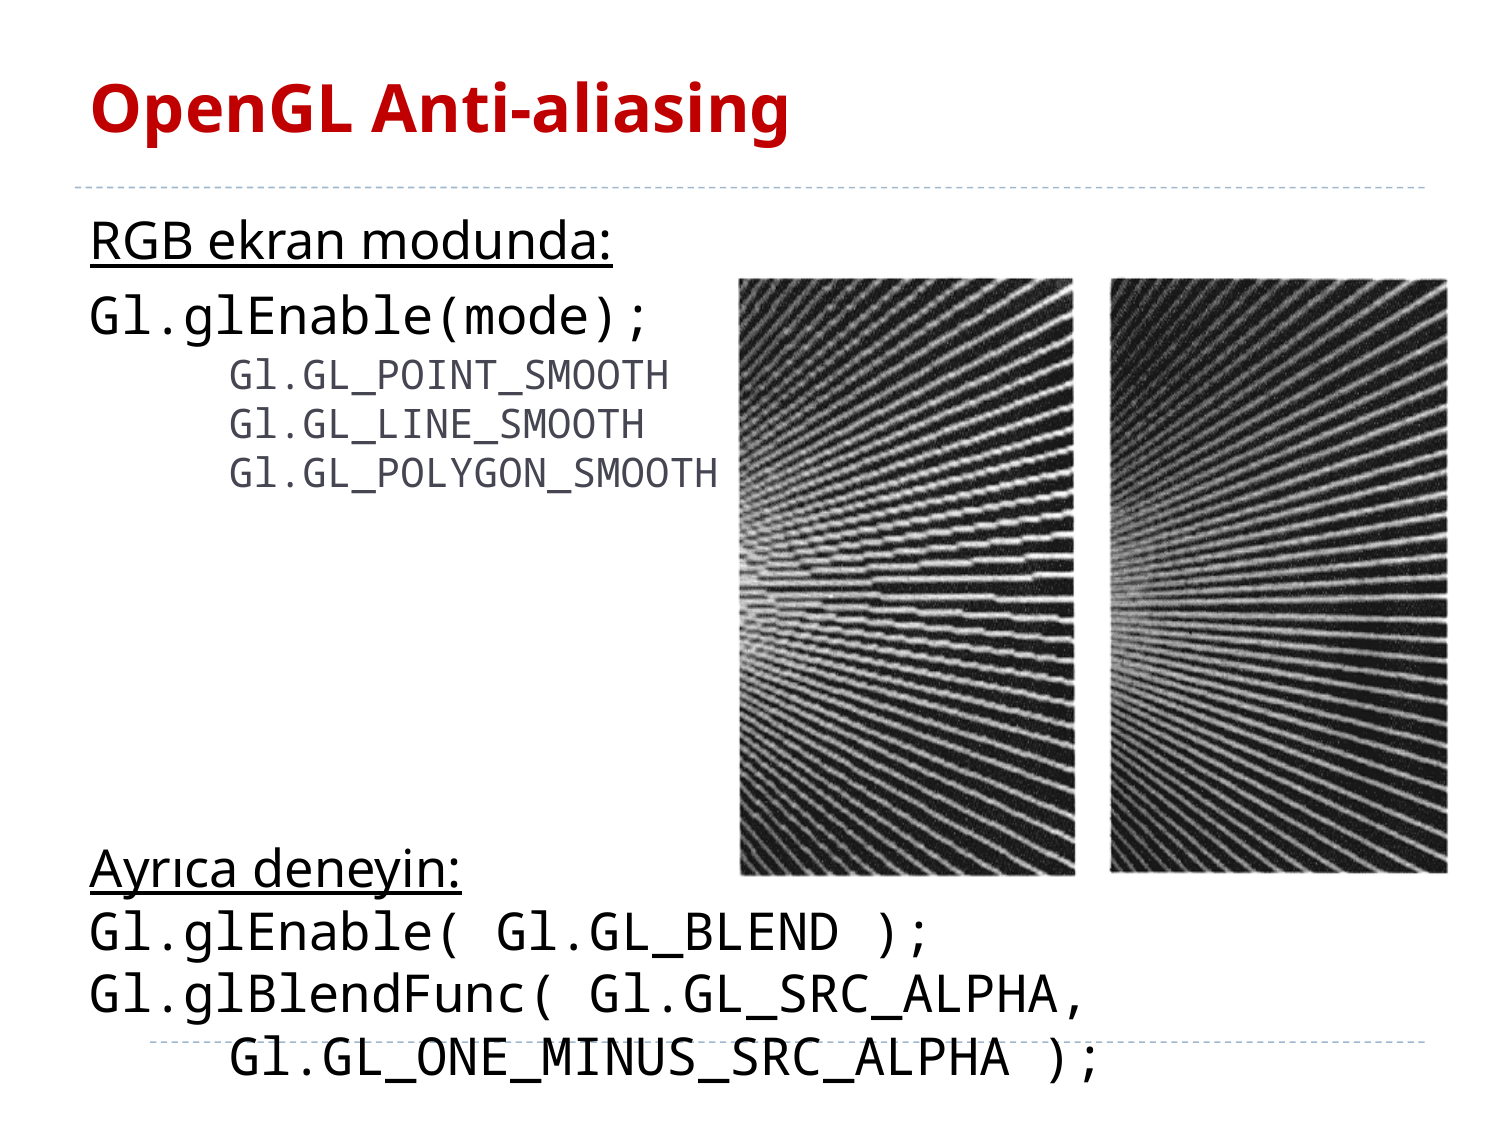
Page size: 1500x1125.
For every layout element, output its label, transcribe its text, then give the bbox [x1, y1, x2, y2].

list RGB ekran modunda: Gl.glEnable(mode); Gl.GL_POINT_SMOOTH Gl.GL_LINE_SMOOTH Gl.GL_POLYGON_SMOOTH Ayrıca deneyin: Gl.glEnable( Gl.GL_BLEND ); Gl.glBlendFunc( Gl.GL_SRC_ALPHA, Gl.GL_ONE_MINUS_SRC_ALPHA ); [75, 200, 1425, 1094]
picture [726, 260, 1462, 886]
title OpenGL Anti-aliasing [75, 24, 1425, 188]
